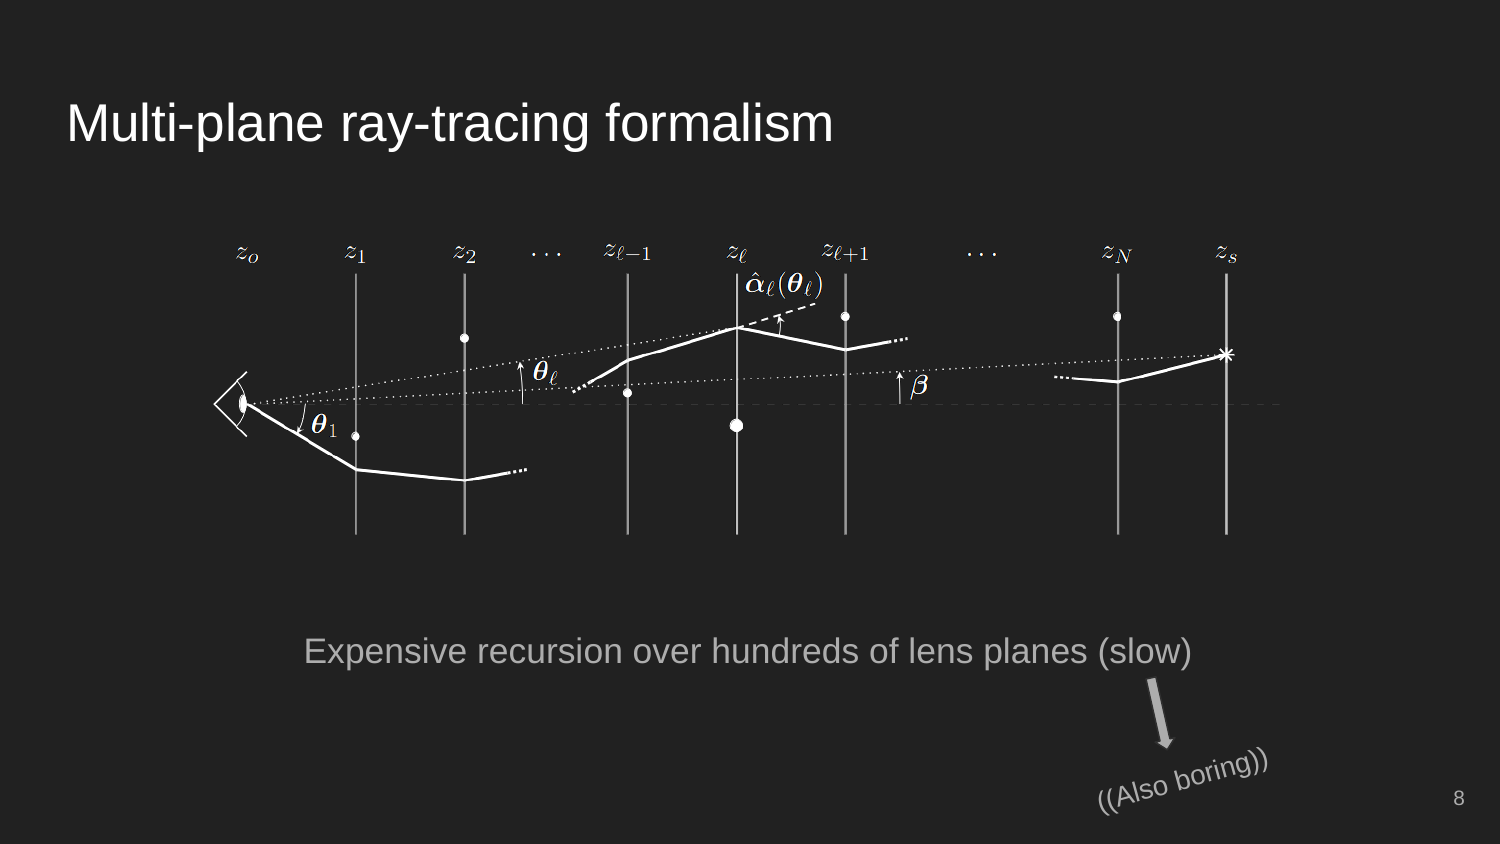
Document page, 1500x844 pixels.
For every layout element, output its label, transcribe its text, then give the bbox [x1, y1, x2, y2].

picture [189, 225, 1311, 557]
title Multi-plane ray-tracing formalism [51, 72, 1449, 167]
text_box [1145, 676, 1175, 750]
slide_number ‹#› [1389, 764, 1480, 830]
list ((Also boring)) [1072, 714, 1294, 844]
list Expensive recursion over hundreds of lens planes (slow) [288, 606, 1212, 686]
